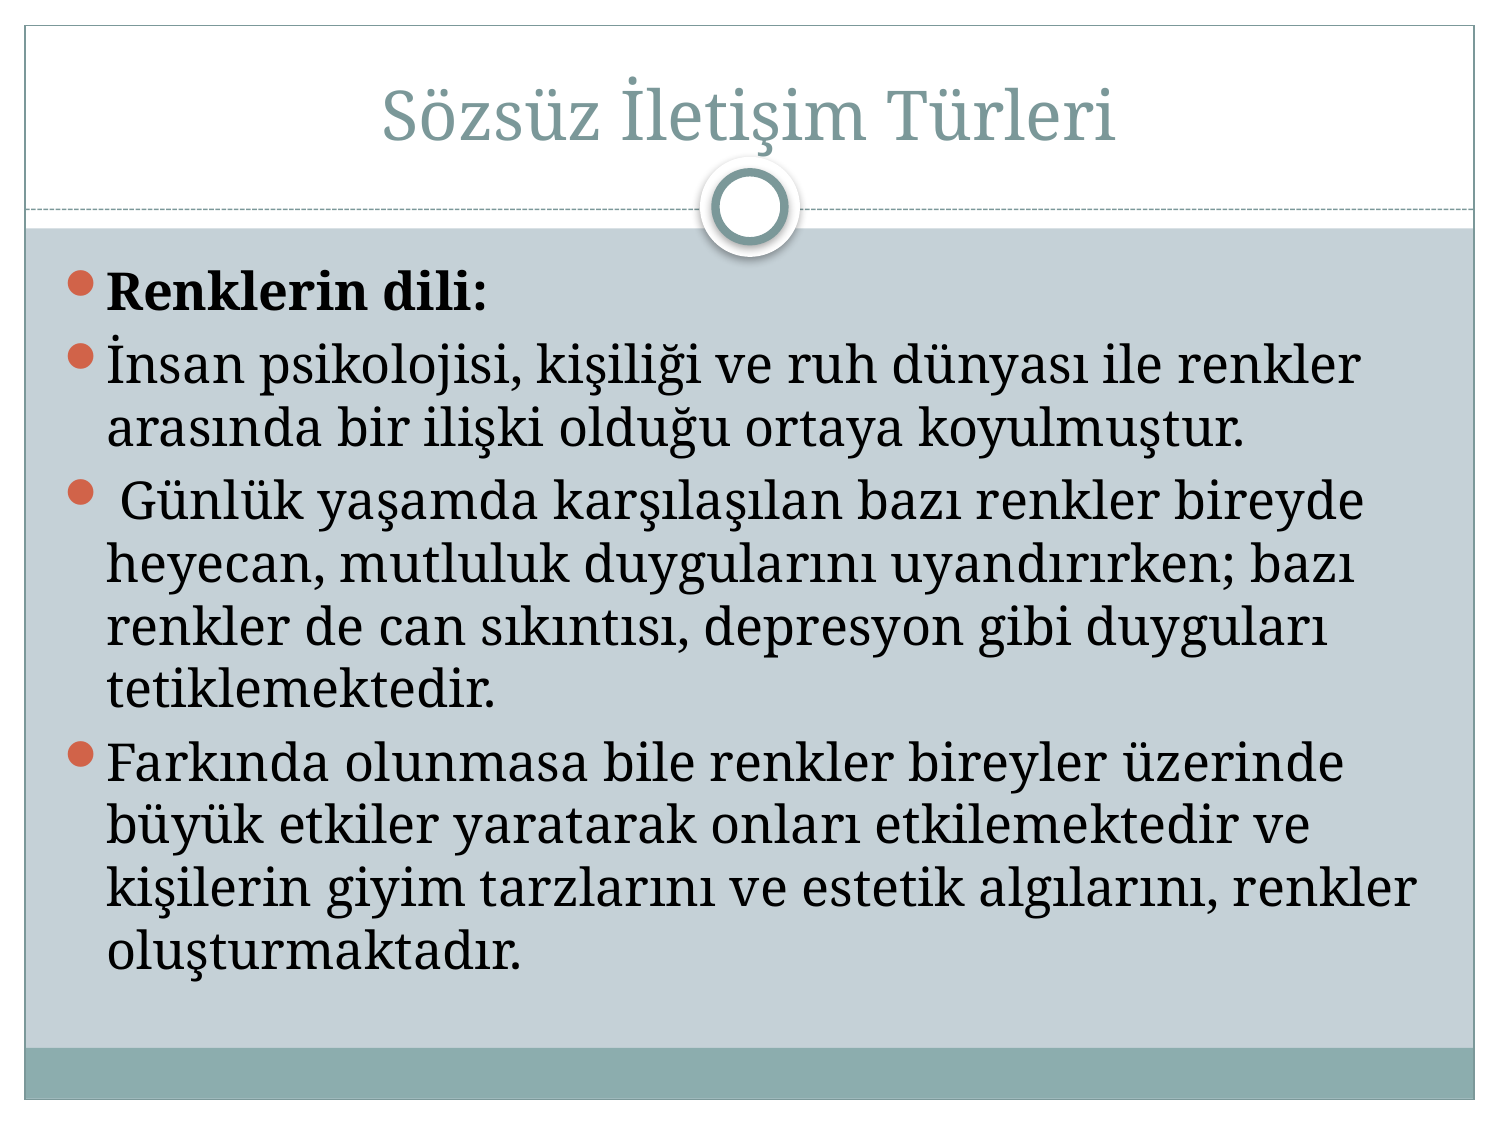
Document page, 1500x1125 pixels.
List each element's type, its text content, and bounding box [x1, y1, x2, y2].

list Renklerin dili: İnsan psikolojisi, kişiliği ve ruh dünyası ile renkler arasında bir ilişki olduğu ortaya koyulmuştur. Günlük yaşamda karşılaşılan bazı renkler bireyde heyecan, mutluluk duygularını uyandırırken; bazı renkler de can sıkıntısı, depresyon gibi duyguları tetiklemektedir. Farkında olunmasa bile renkler bireyler üzerinde büyük etkiler yaratarak onları etkilemektedir ve kişilerin giyim tarzlarını ve estetik algılarını, renkler oluşturmaktadır. [49, 250, 1445, 1001]
title Sözsüz İletişim Türleri [49, 37, 1450, 162]
